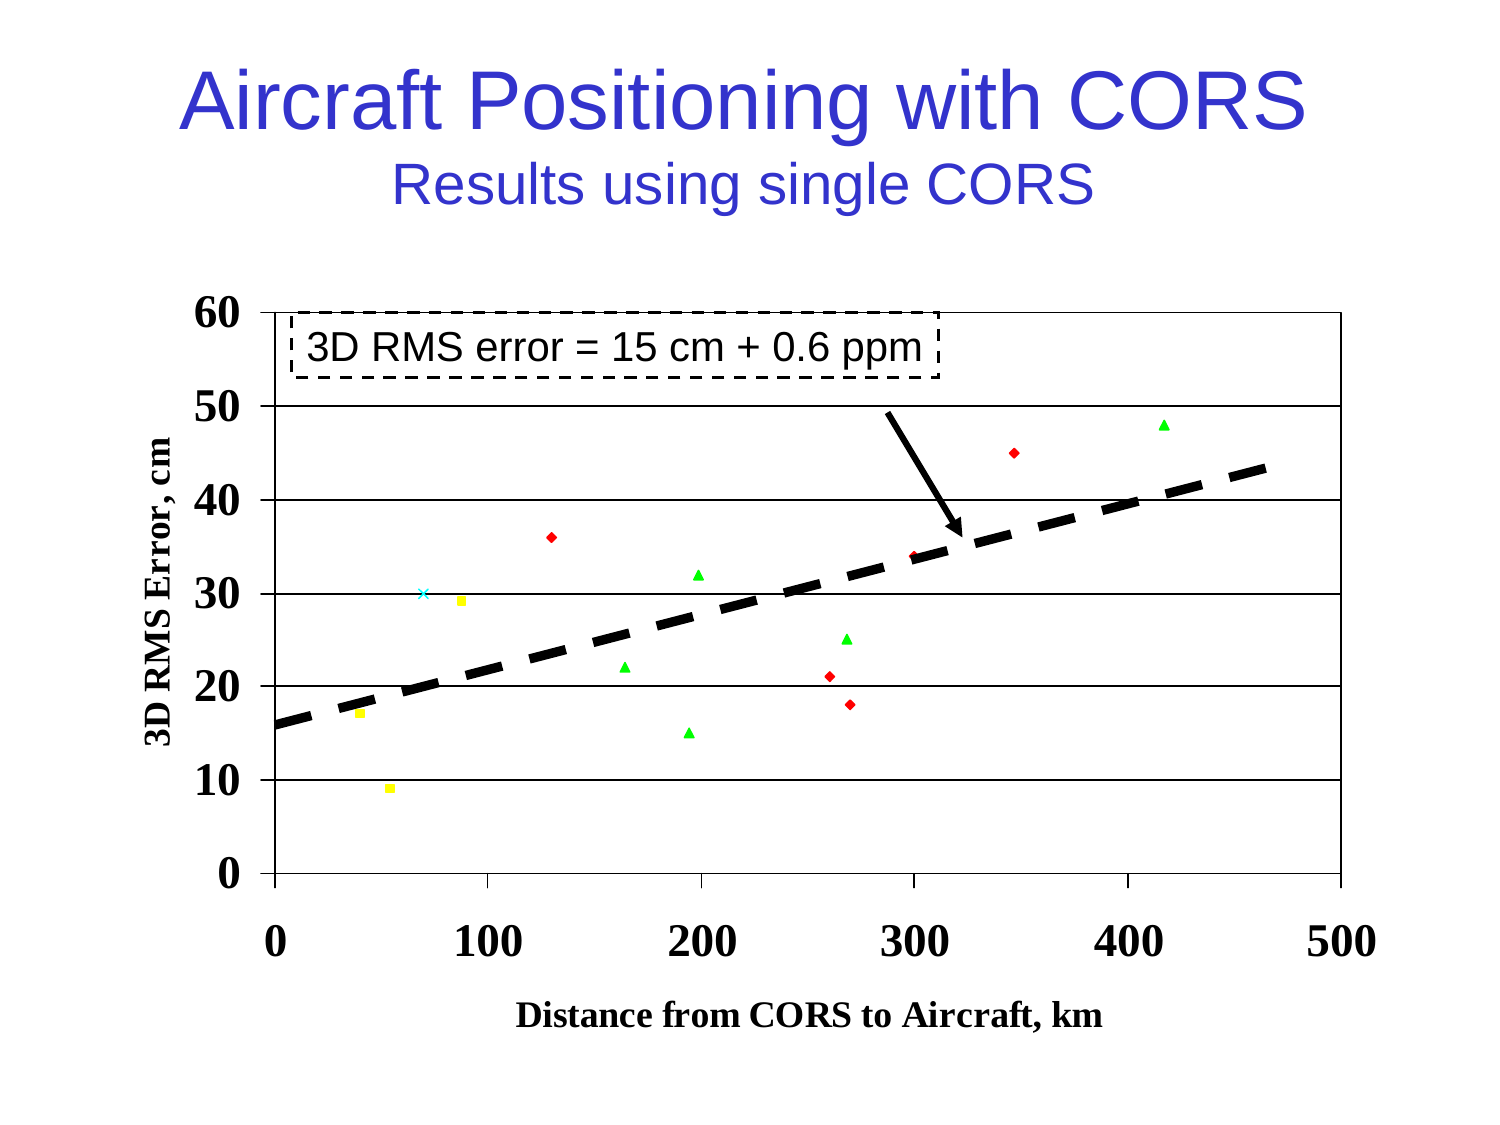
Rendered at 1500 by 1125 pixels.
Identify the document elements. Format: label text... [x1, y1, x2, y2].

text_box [99, 249, 1406, 1070]
title Aircraft Positioning with CORS Results using single CORS [137, 62, 1351, 201]
